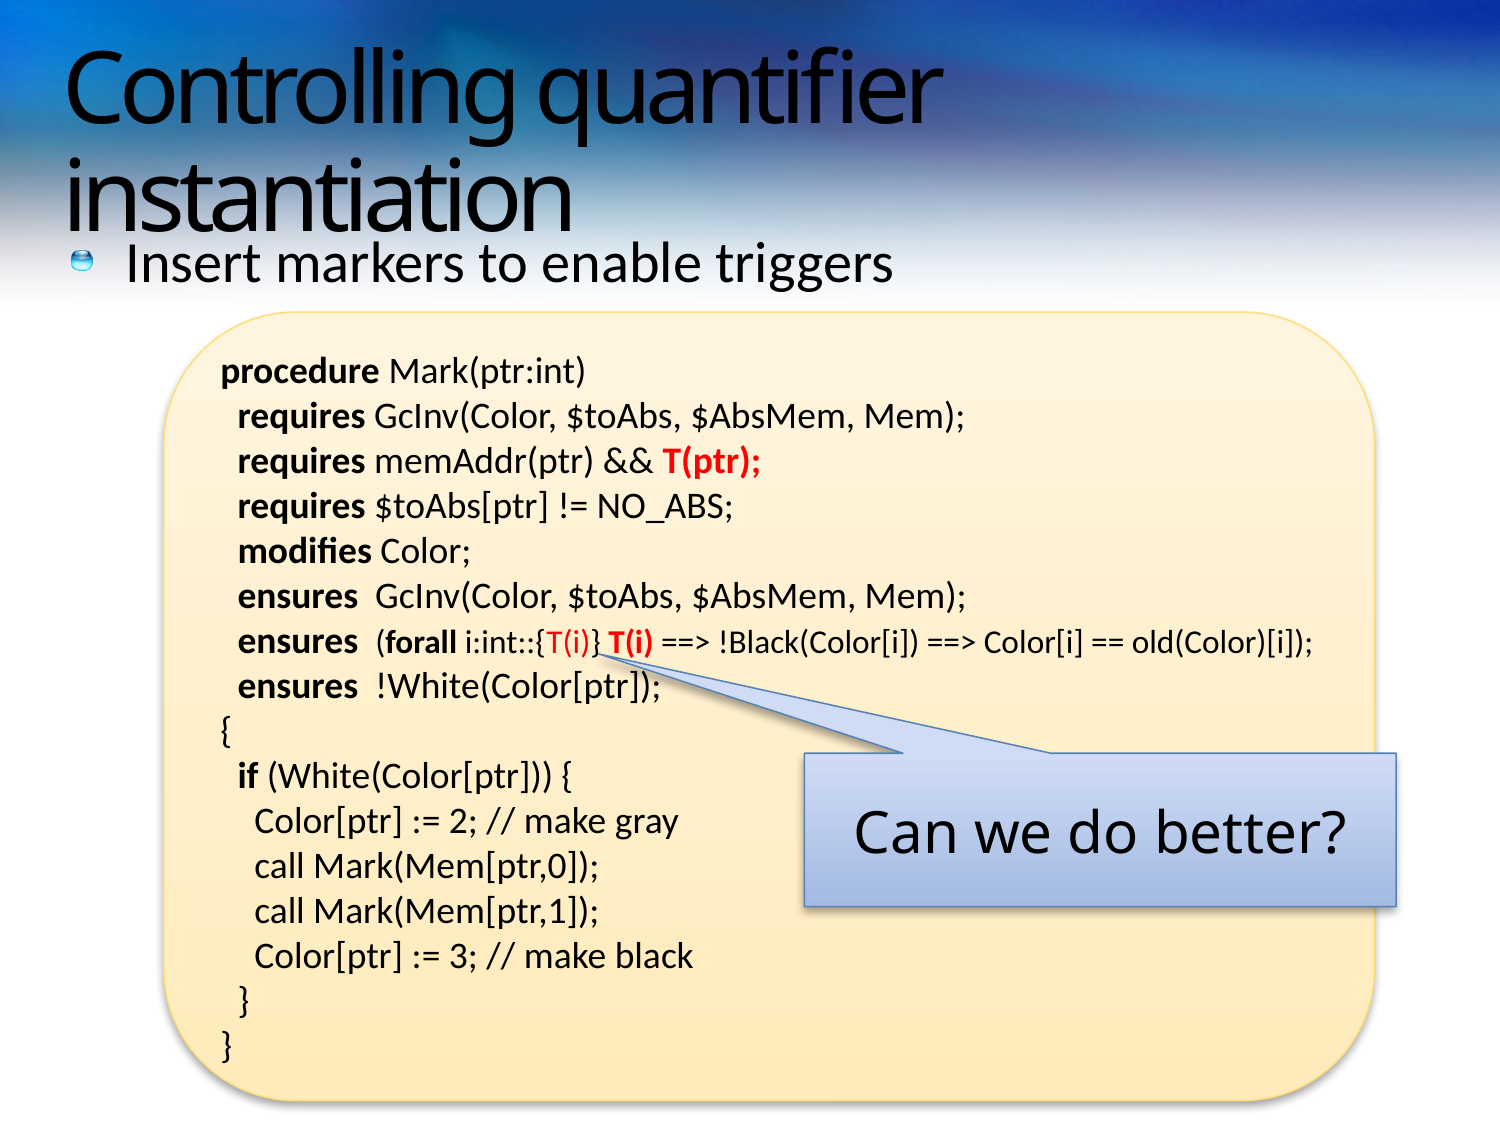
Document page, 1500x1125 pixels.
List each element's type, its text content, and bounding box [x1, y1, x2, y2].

list Insert markers to enable triggers [62, 231, 1438, 307]
text_box Can we do better? [598, 653, 1397, 908]
text_box procedure Mark(ptr:int) requires GcInv(Color, $toAbs, $AbsMem, Mem); requires memAddr(ptr) && T(ptr); requires $toAbs[ptr] != NO_ABS; modifies Color; ensures GcInv(Color, $toAbs, $AbsMem, Mem); ensures (forall i:int::{T(i)} T(i) ==> !Black(Color[i]) ==> Color[i] == old(Color)[i]); ensures !White(Color[ptr]); { if (White(Color[ptr])) { Color[ptr] := 2; // make gray call Mark(Mem[ptr,0]); call Mark(Mem[ptr,1]); Color[ptr] := 3; // make black } } [163, 311, 1376, 1102]
picture [0, 0, 1500, 1125]
title Controlling quantifier instantiation [62, 37, 1438, 148]
